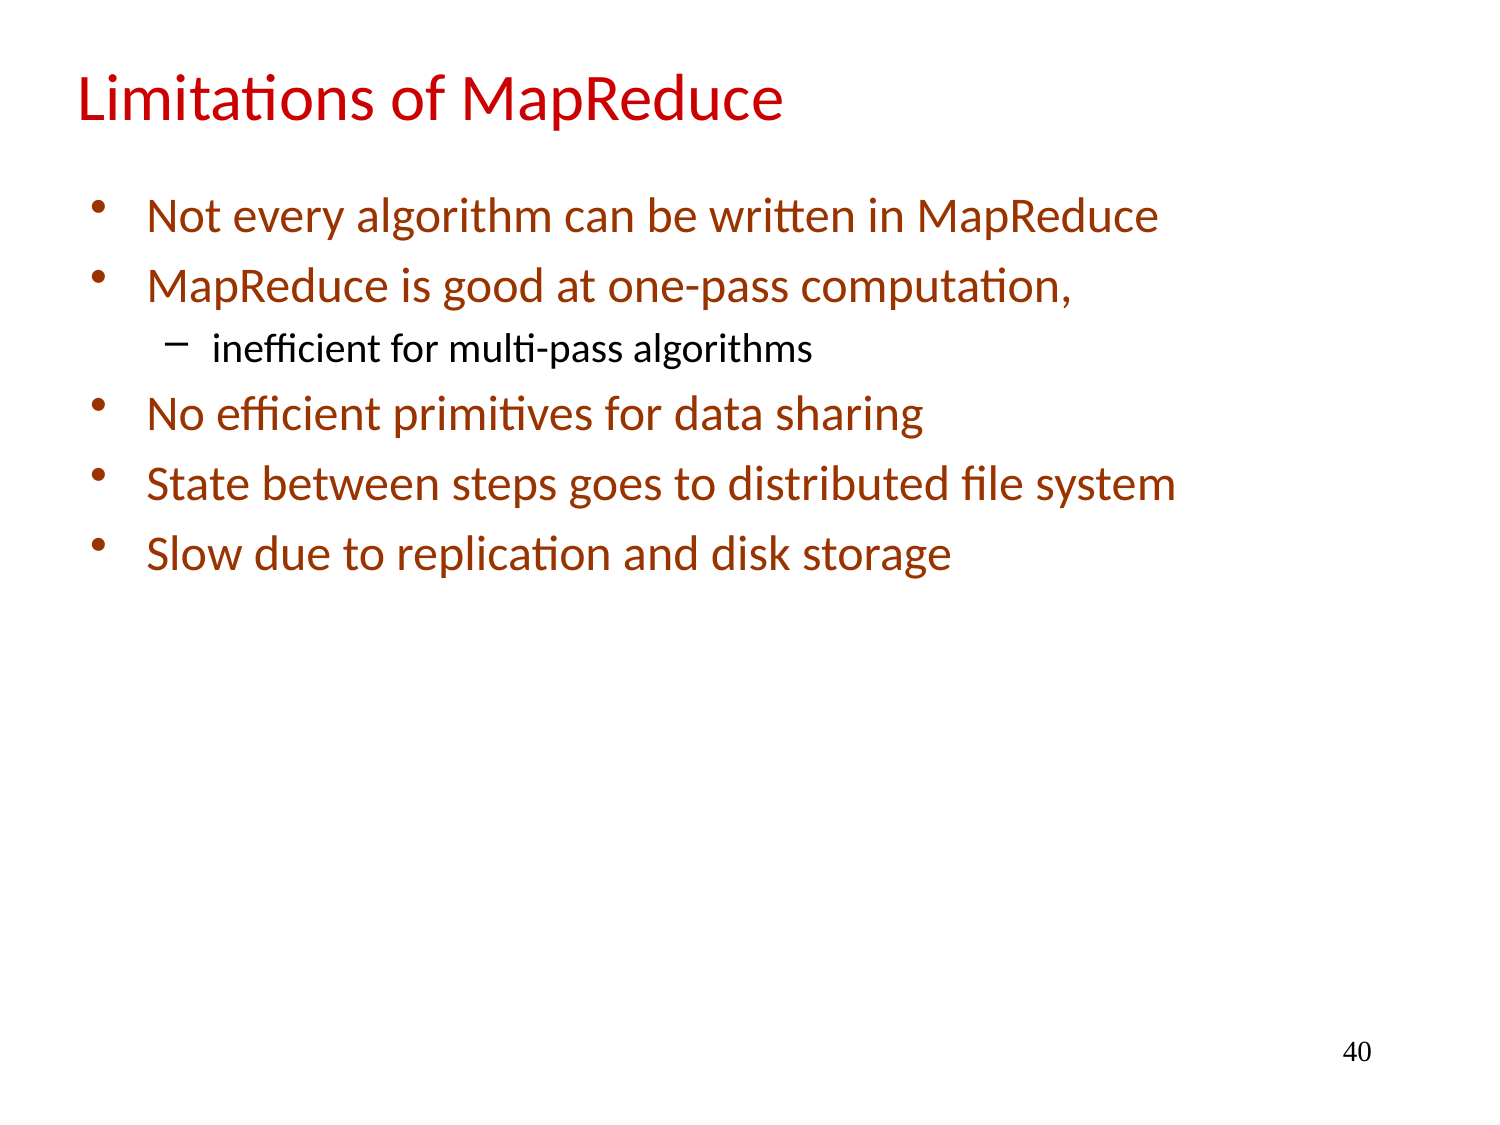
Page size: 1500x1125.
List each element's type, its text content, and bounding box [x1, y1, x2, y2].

title Limitations of MapReduce [62, 62, 1438, 126]
list Not every algorithm can be written in MapReduce MapReduce is good at one-pass computation, inefficient for multi-pass algorithms No efficient primitives for data sharing State between steps goes to distributed file system Slow due to replication and disk storage [74, 174, 1438, 1001]
slide_number 40 [1074, 1024, 1388, 1101]
